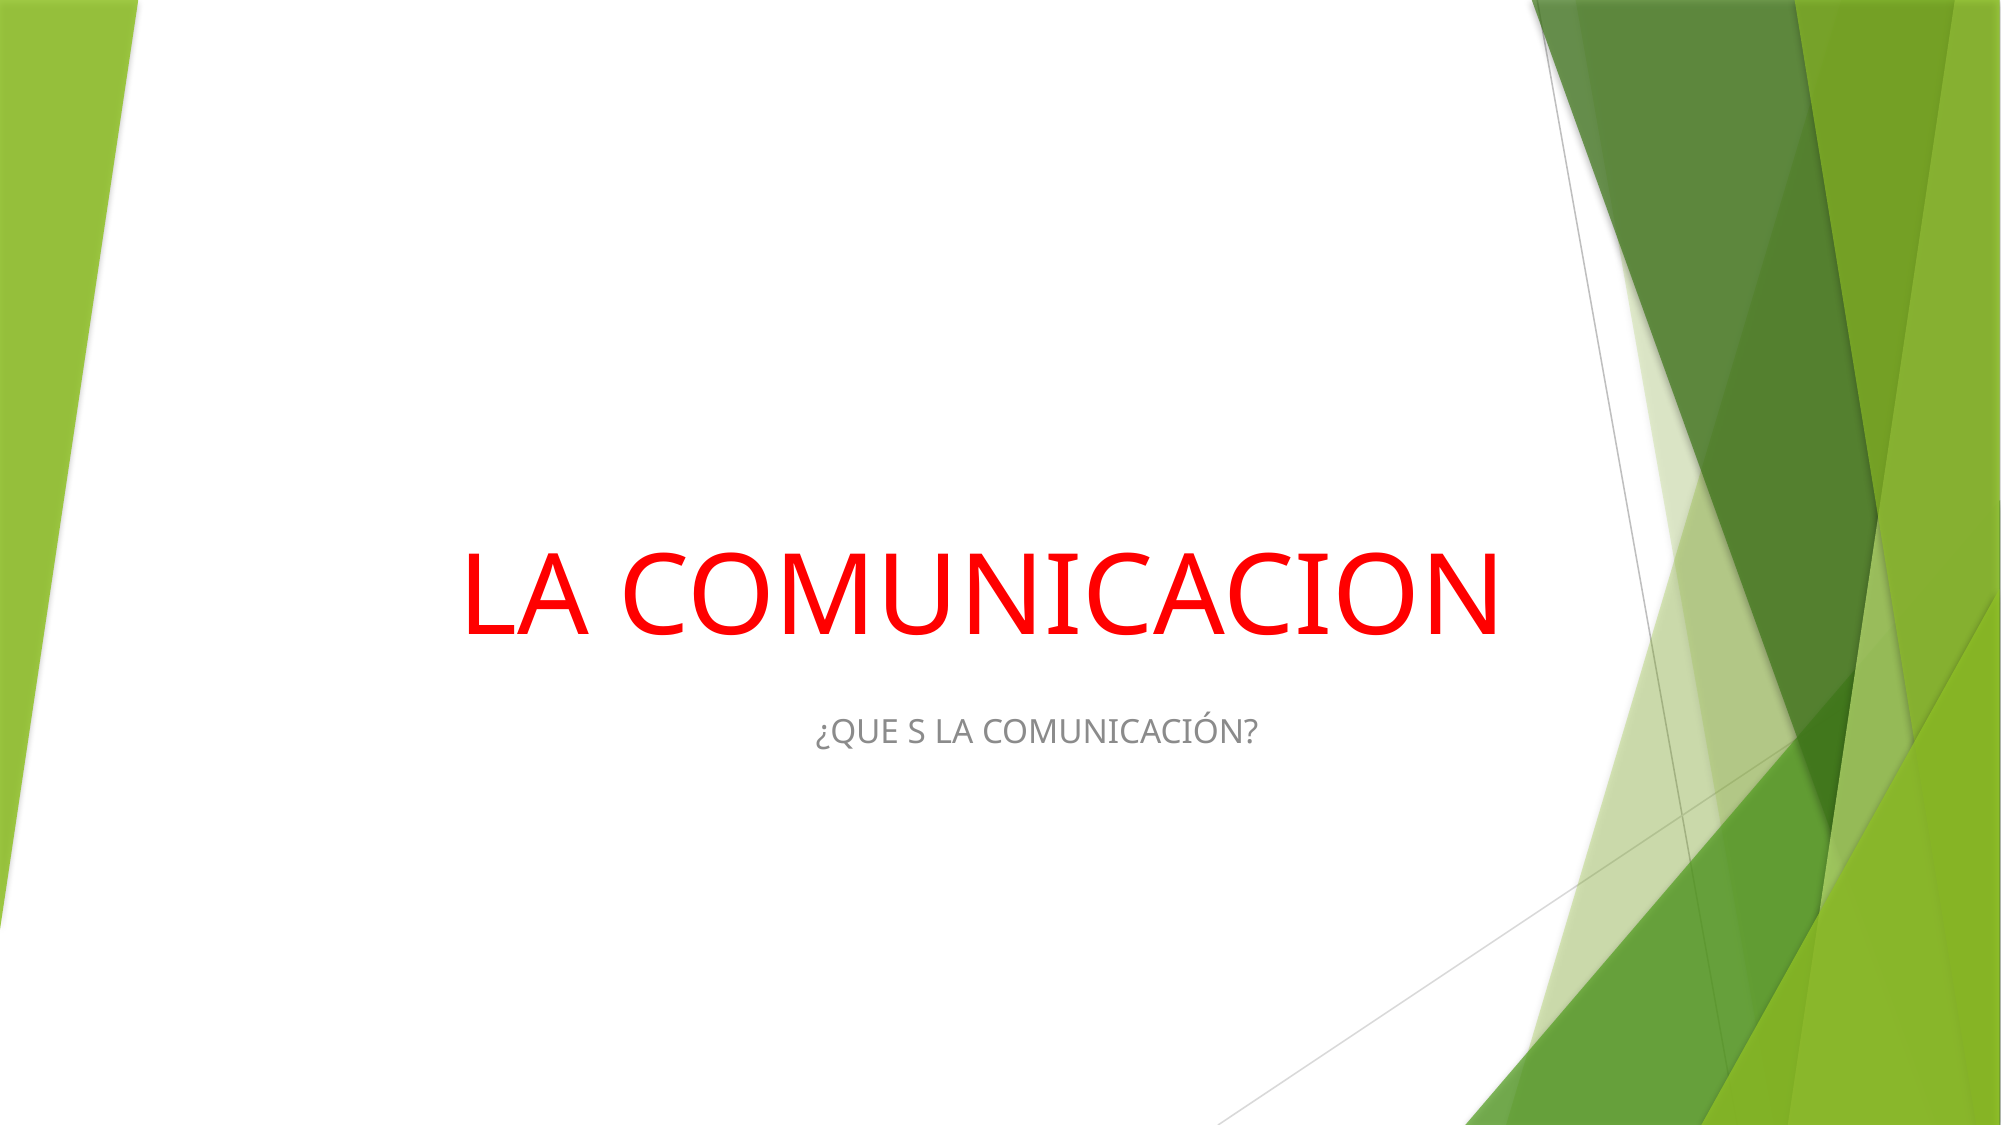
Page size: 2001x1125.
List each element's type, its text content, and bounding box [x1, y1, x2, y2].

title LA COMUNICACION [247, 394, 1522, 665]
subtitle ¿QUE S LA COMUNICACIÓN? [249, 702, 1750, 974]
